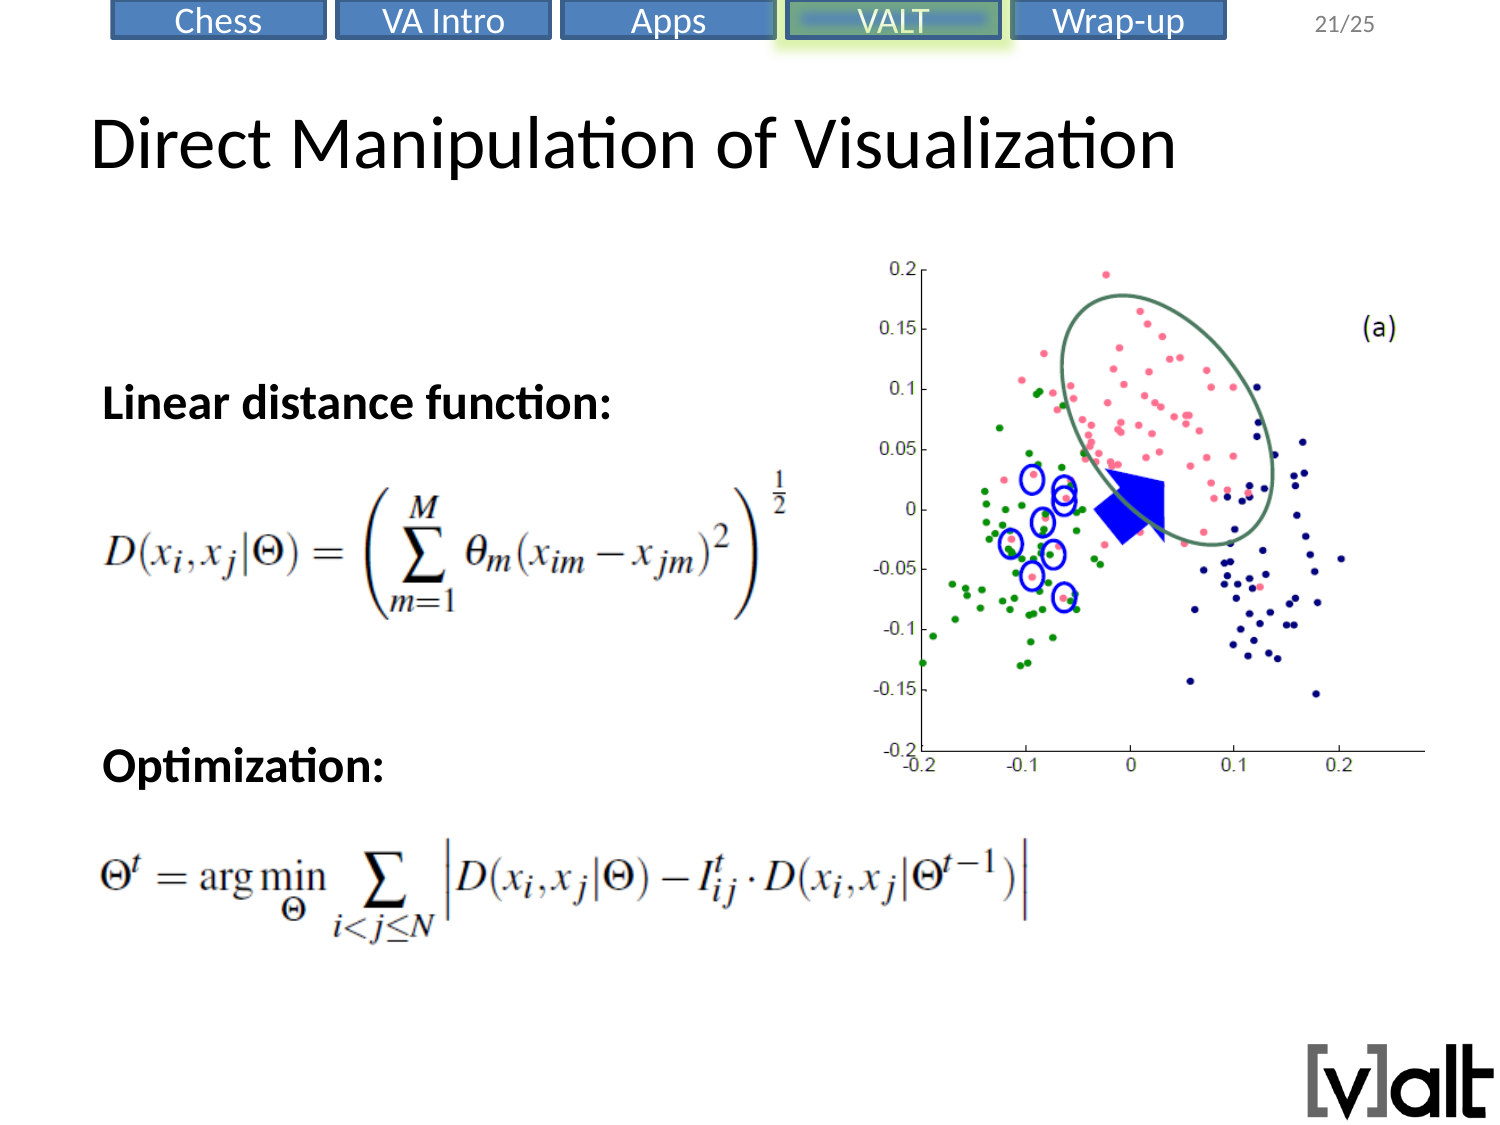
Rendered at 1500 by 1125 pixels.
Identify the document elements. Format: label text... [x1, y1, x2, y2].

picture [99, 462, 815, 641]
text_box Linear distance function: [87, 362, 775, 438]
picture [99, 824, 1051, 956]
text_box Optimization: [87, 724, 500, 800]
title Direct Manipulation of Visualization [75, 45, 1425, 233]
picture [1299, 1034, 1500, 1125]
text_box [785, 0, 1002, 40]
picture [862, 249, 1426, 785]
